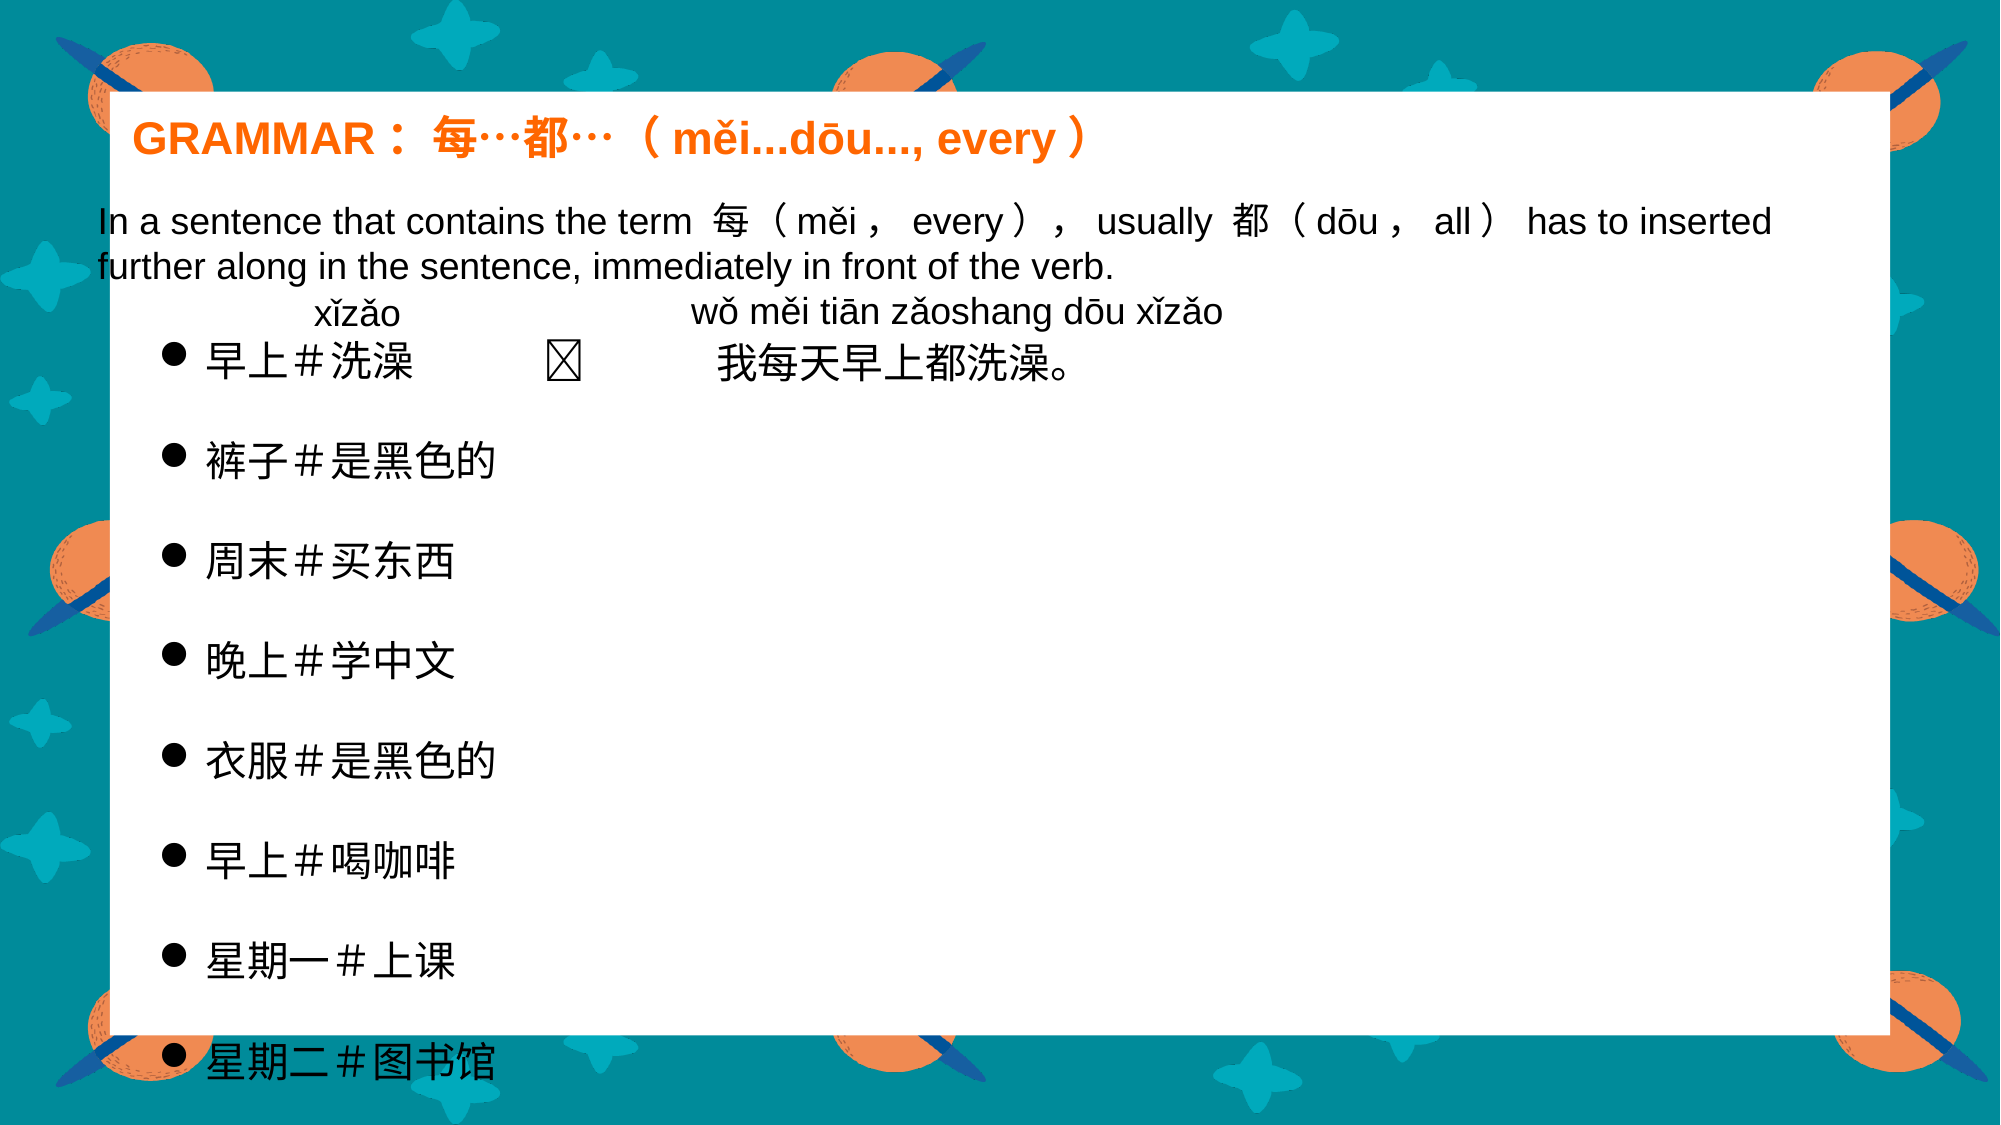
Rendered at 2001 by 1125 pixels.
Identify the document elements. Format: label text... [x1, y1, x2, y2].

text_box wǒ měi tiān zǎoshang dōu xǐzǎo [676, 279, 1239, 340]
text_box 早上＃洗澡  裤子＃是黑色的 周末＃买东西 晚上＃学中文 衣服＃是黑色的 早上＃喝咖啡 星期一＃上课 星期二＃图书馆 [143, 327, 601, 1125]
text_box GRAMMAR：每…都…（měi...dōu..., every） [117, 101, 1839, 171]
picture [0, 0, 2000, 1125]
text_box xǐzǎo [299, 281, 416, 342]
text_box In a sentence that contains the term 每（měi，every），usually 都（dōu，all）has to inserted further along in the sentence, immediately in front of the verb. [82, 190, 1788, 295]
text_box 我每天早上都洗澡。 [701, 340, 1108, 395]
